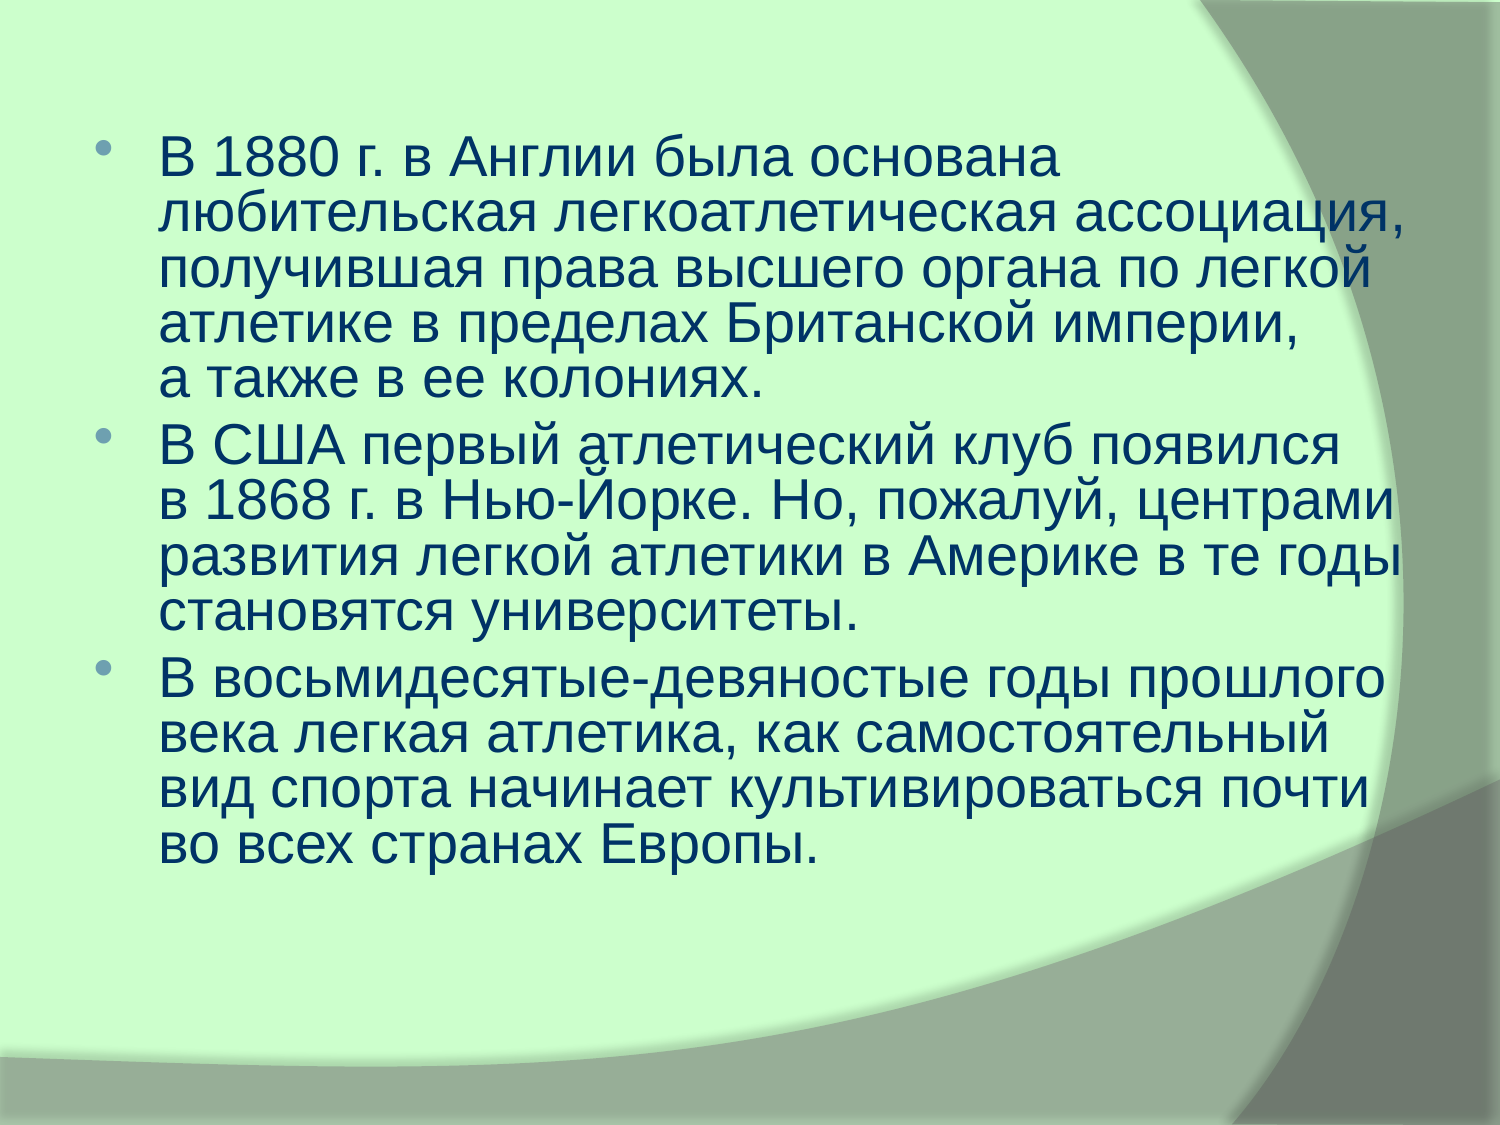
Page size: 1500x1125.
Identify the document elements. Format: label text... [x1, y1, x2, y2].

list В 1880 г. в Англии была основана любительская легкоатлетическая ассоциация, получившая права высшего органа по легкой атлетике в пределах Британской империи, а также в ее колониях. В США первый атлетический клуб появился в 1868 г. в Нью-Йорке. Но, пожалуй, центрами развития легкой атлетики в Америке в те годы становятся университеты. В восьмидесятые-девяностые годы прошлого века легкая атлетика, как самостоятельный вид спорта начинает культивироваться почти во всех странах Европы. [75, 125, 1425, 1005]
